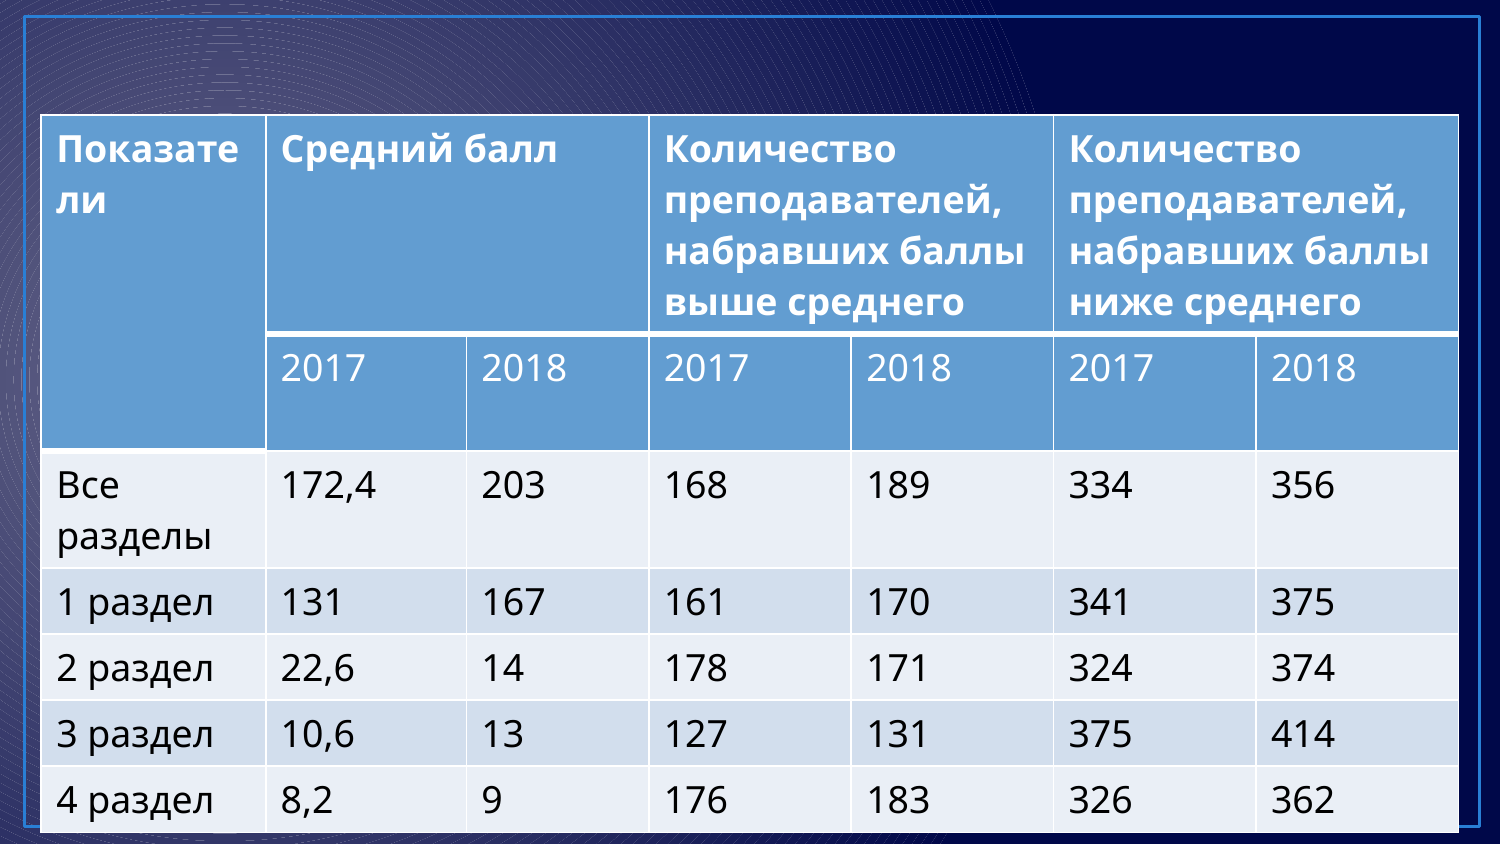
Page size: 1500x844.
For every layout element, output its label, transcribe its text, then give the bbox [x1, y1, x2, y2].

table_cell 1 раздел [42, 569, 265, 633]
table_cell 362 [1257, 767, 1458, 832]
table_cell 189 [852, 452, 1053, 567]
table_cell 167 [467, 569, 648, 633]
table_cell 127 [650, 701, 850, 765]
table_cell 131 [267, 569, 466, 633]
table_header Количество преподавателей, набравших баллы ниже среднего [1054, 116, 1458, 331]
table_cell 22,6 [267, 635, 466, 699]
table_cell 341 [1054, 569, 1255, 633]
table_cell 183 [852, 767, 1053, 832]
table_header Средний балл [267, 116, 648, 331]
table_cell 326 [1054, 767, 1255, 832]
table_cell 324 [1054, 635, 1255, 699]
table_cell 13 [467, 701, 648, 765]
table_cell 8,2 [267, 767, 466, 832]
table_cell 374 [1257, 635, 1458, 699]
table_cell 375 [1054, 701, 1255, 765]
table_cell 2017 [267, 337, 466, 450]
table_cell 356 [1257, 452, 1458, 567]
table_cell 414 [1257, 701, 1458, 765]
table_header Количество преподавателей, набравших баллы выше среднего [650, 116, 1053, 331]
table_cell 203 [467, 452, 648, 567]
table_cell 178 [650, 635, 850, 699]
table_cell 2018 [852, 337, 1053, 450]
table_header Показатели [42, 116, 265, 448]
table_cell 2 раздел [42, 635, 265, 699]
table_cell 131 [852, 701, 1053, 765]
table_cell 334 [1054, 452, 1255, 567]
table_cell 14 [467, 635, 648, 699]
table_cell 9 [467, 767, 648, 832]
table_cell 2018 [467, 337, 648, 450]
table_cell 172,4 [267, 452, 466, 567]
table_cell 170 [852, 569, 1053, 633]
table_cell 176 [650, 767, 850, 832]
table_cell 168 [650, 452, 850, 567]
table_cell 4 раздел [42, 767, 265, 832]
table_cell 3 раздел [42, 701, 265, 765]
table_cell 161 [650, 569, 850, 633]
table_cell 2017 [650, 337, 850, 450]
table_cell 10,6 [267, 701, 466, 765]
slide_number 3 [1074, 776, 1425, 822]
table_cell 2017 [1054, 337, 1255, 450]
table_cell Все разделы [42, 454, 265, 567]
table_cell 375 [1257, 569, 1458, 633]
table_cell 171 [852, 635, 1053, 699]
table_cell 2018 [1257, 337, 1458, 450]
